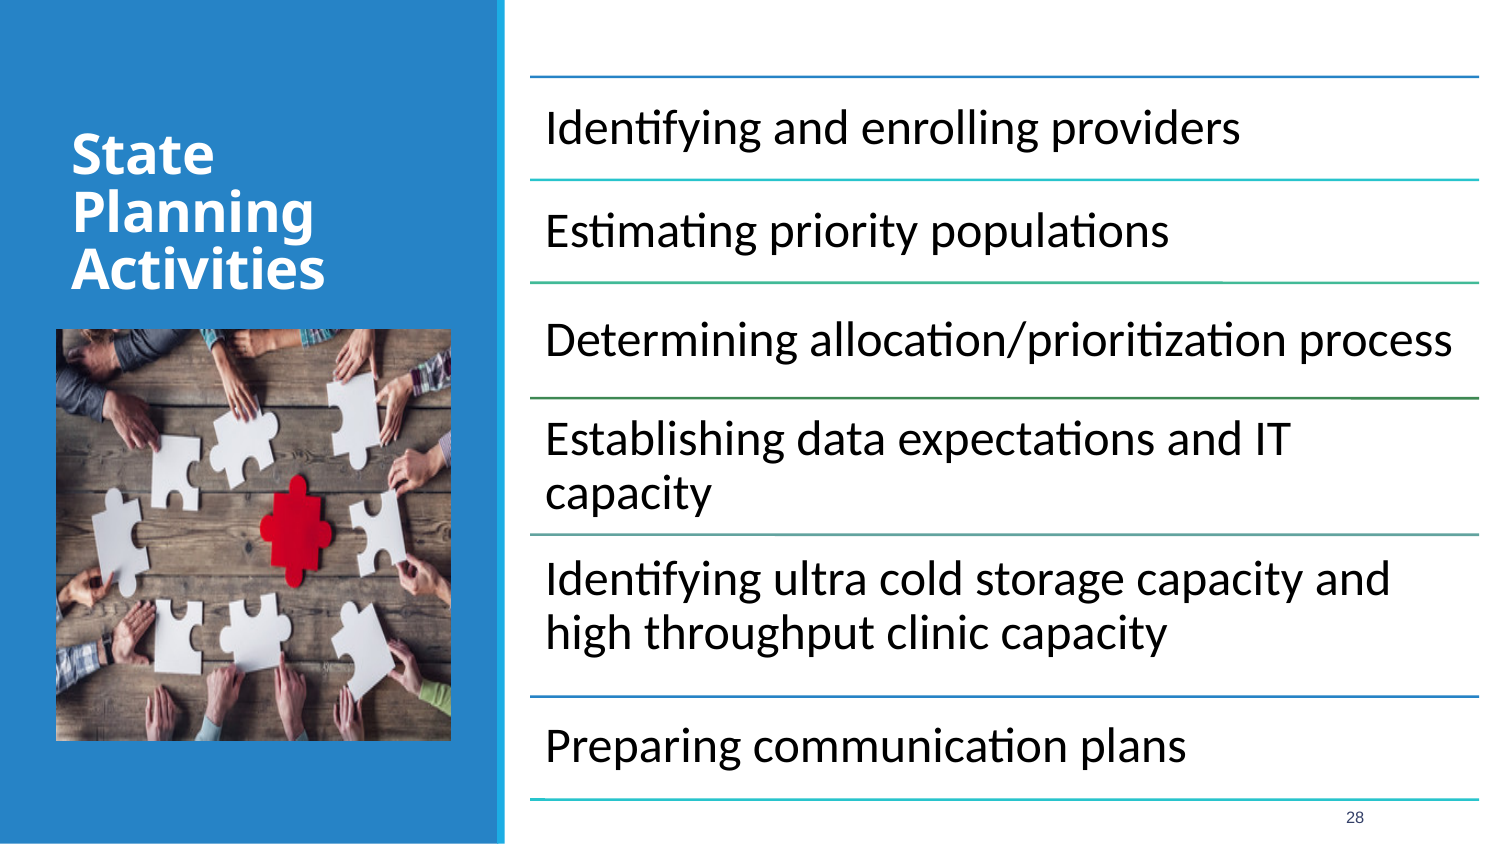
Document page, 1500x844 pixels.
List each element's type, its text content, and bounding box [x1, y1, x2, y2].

title State Planning Activities [56, 135, 451, 309]
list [55, 329, 451, 741]
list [529, 76, 1480, 844]
